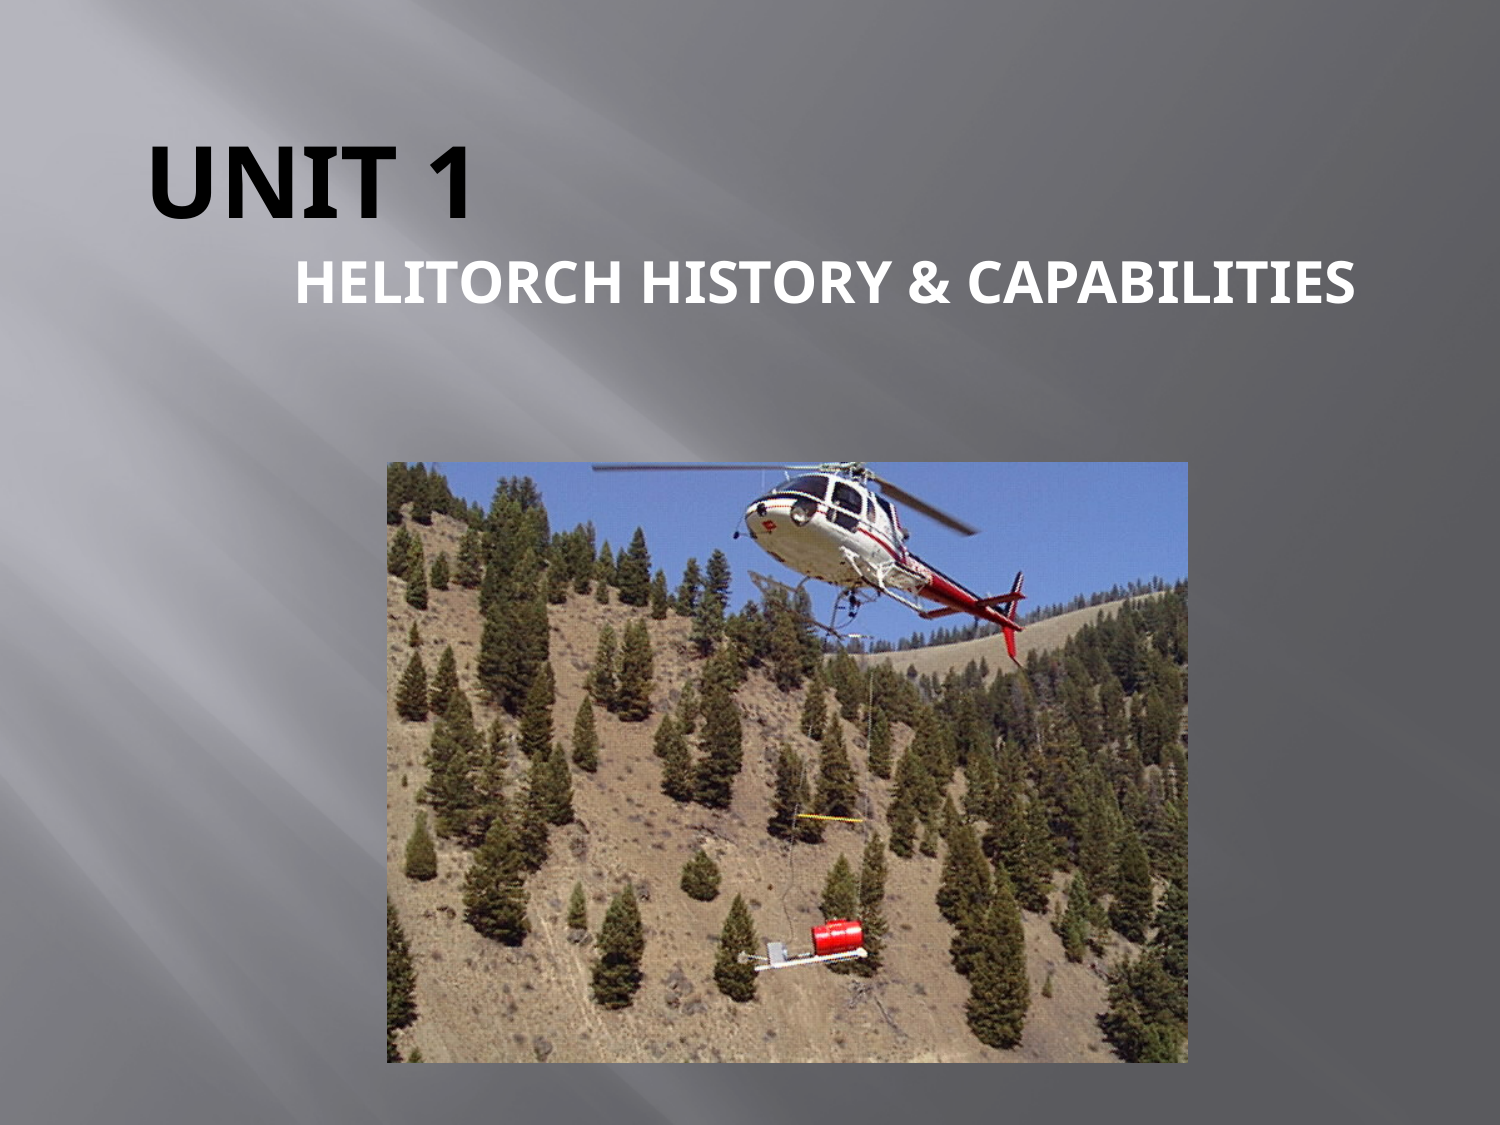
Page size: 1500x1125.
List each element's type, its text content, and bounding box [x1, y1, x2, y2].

picture [387, 462, 1188, 1063]
title Unit 1 [137, 112, 1398, 239]
subtitle HELITORCH HISTORY & CAPABILITIES [262, 237, 1388, 438]
